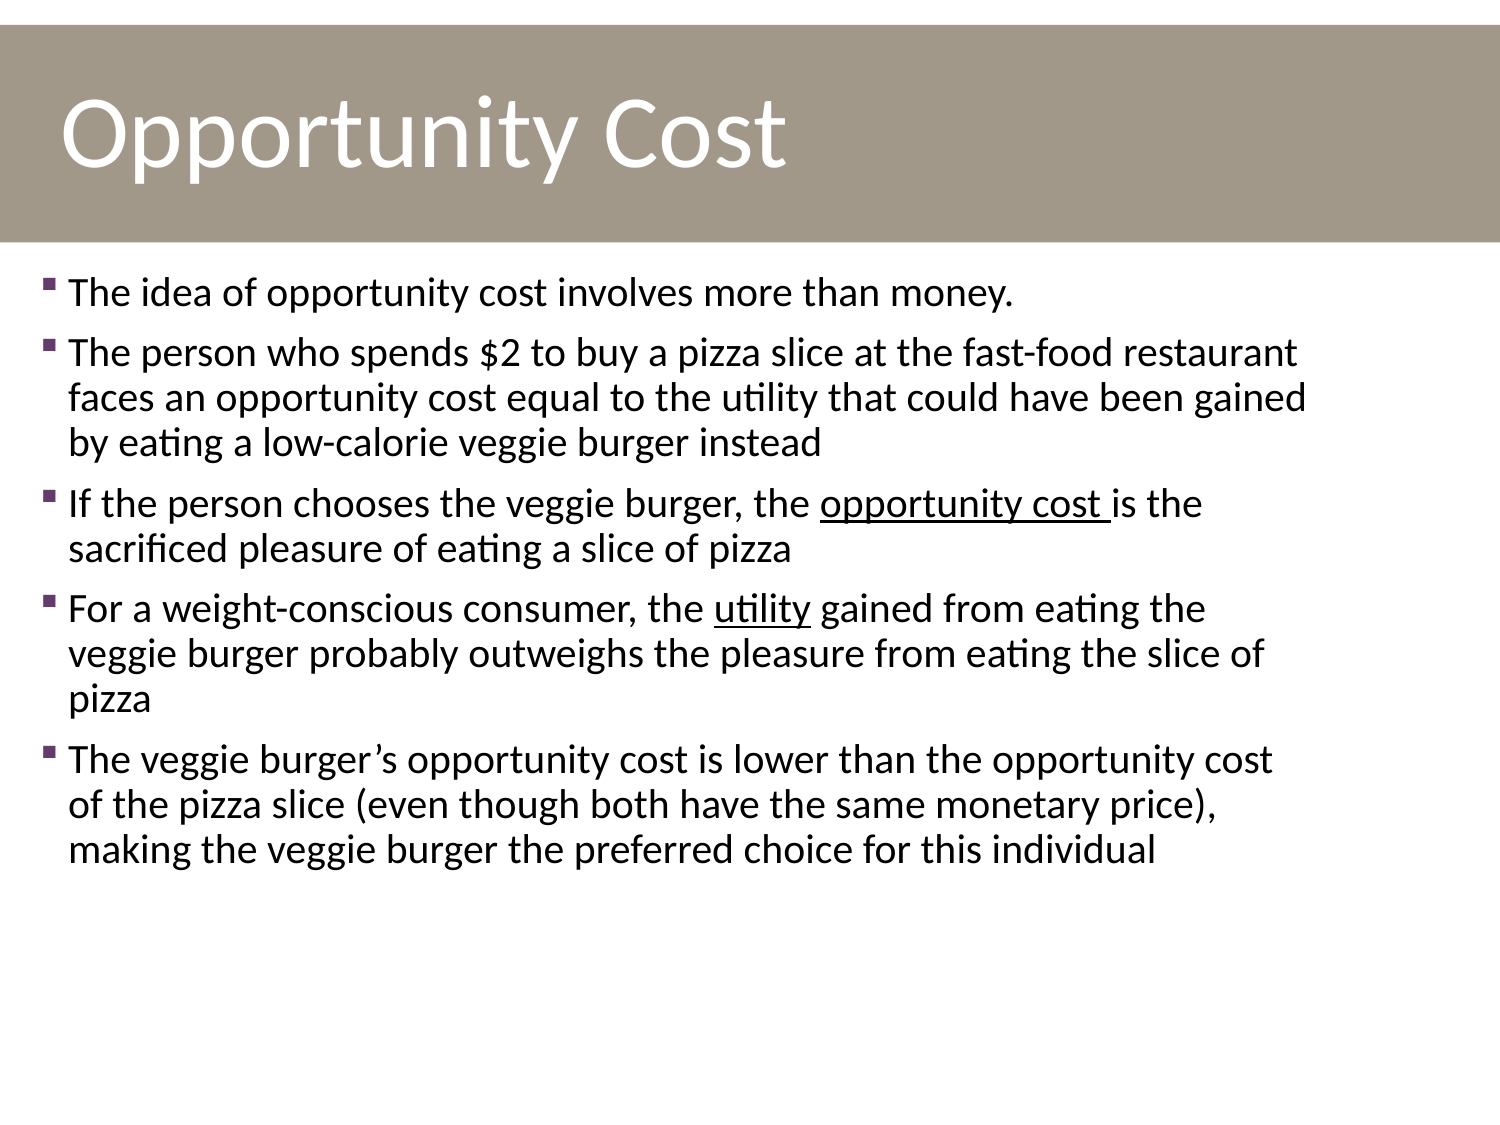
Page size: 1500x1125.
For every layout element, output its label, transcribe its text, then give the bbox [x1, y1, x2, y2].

title Opportunity Cost [0, 24, 1500, 243]
list The idea of opportunity cost involves more than money. The person who spends $2 to buy a pizza slice at the fast-food restaurant faces an opportunity cost equal to the utility that could have been gained by eating a low-calorie veggie burger instead If the person chooses the veggie burger, the opportunity cost is the sacrificed pleasure of eating a slice of pizza For a weight-conscious consumer, the utility gained from eating the veggie burger probably outweighs the pleasure from eating the slice of pizza The veggie burger’s opportunity cost is lower than the opportunity cost of the pizza slice (even though both have the same monetary price), making the veggie burger the preferred choice for this individual [24, 262, 1325, 1038]
